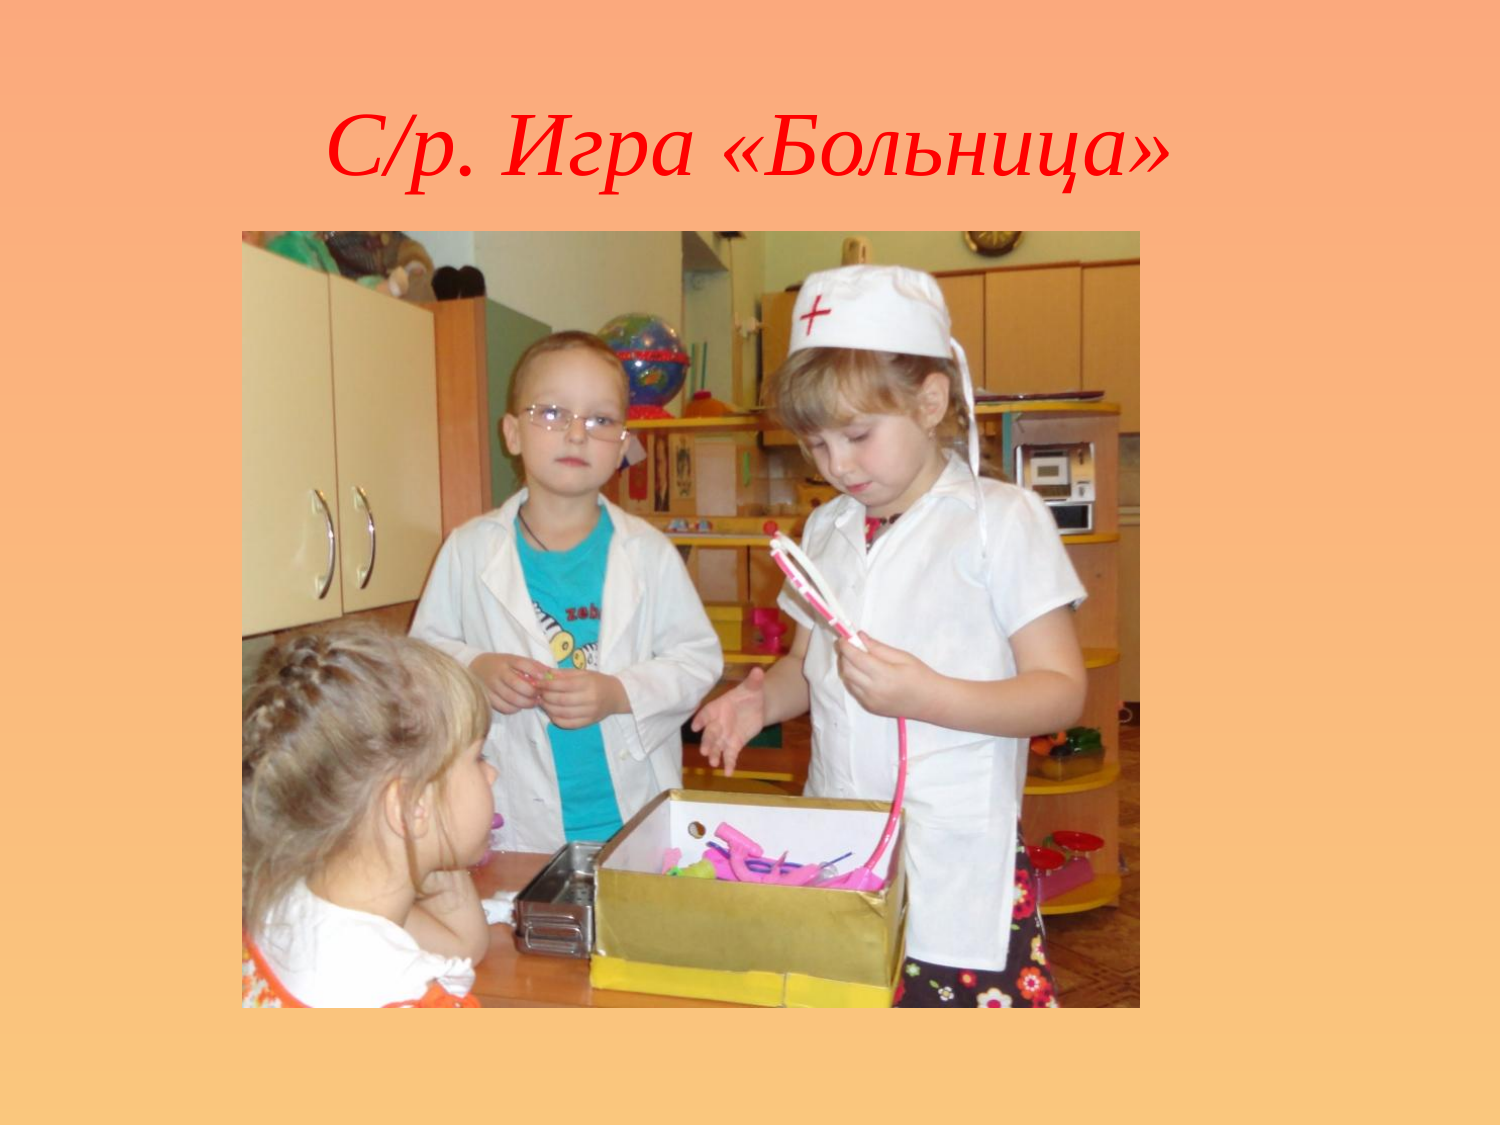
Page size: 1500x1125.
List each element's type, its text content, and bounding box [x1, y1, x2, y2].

picture [241, 231, 1140, 1008]
title С/р. Игра «Больница» [75, 45, 1425, 233]
